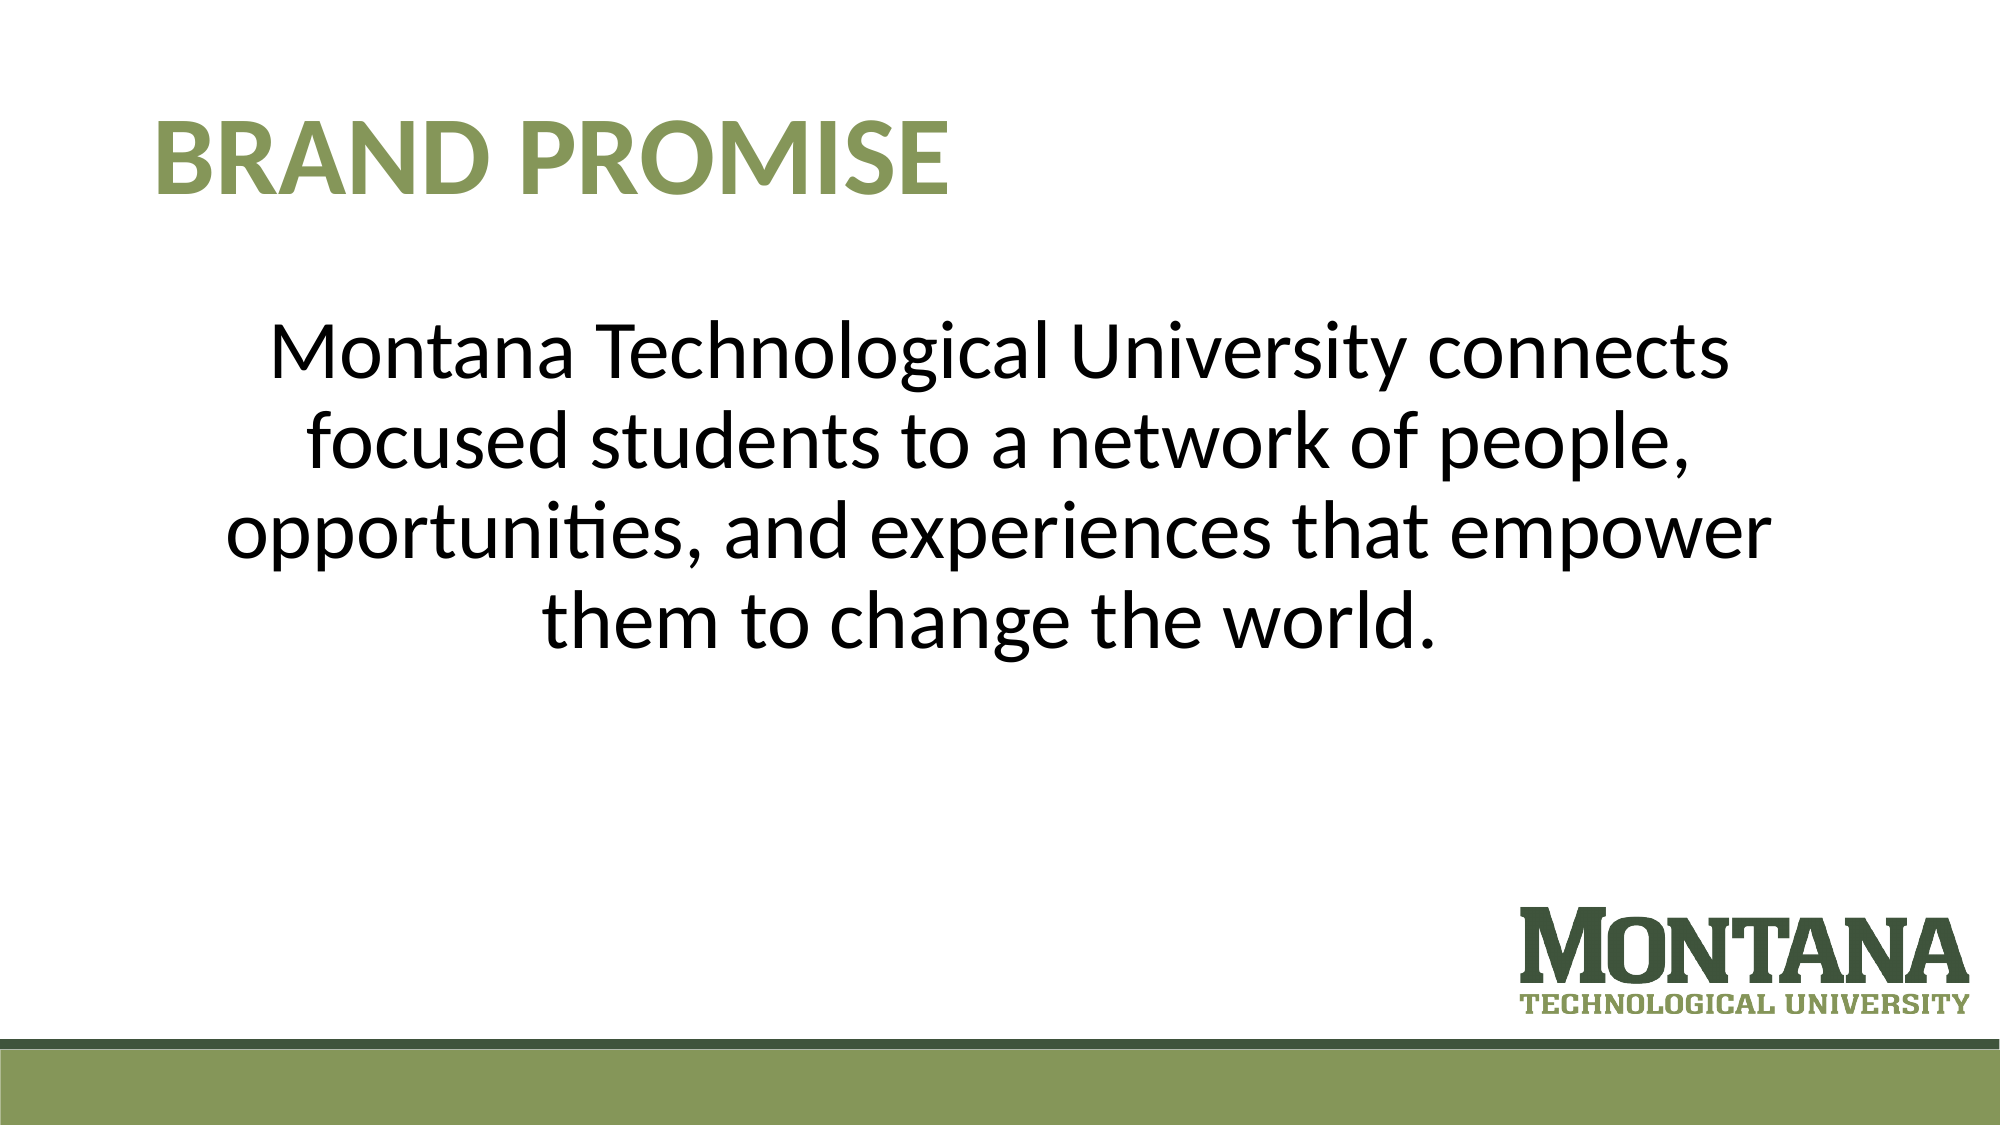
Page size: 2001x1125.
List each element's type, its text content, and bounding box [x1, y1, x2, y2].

list Montana Technological University connects focused students to a network of people, opportunities, and experiences that empower them to change the world. [137, 299, 1863, 1014]
title BRAND PROMISE [137, 59, 1863, 257]
picture [1863, 887, 1970, 1014]
